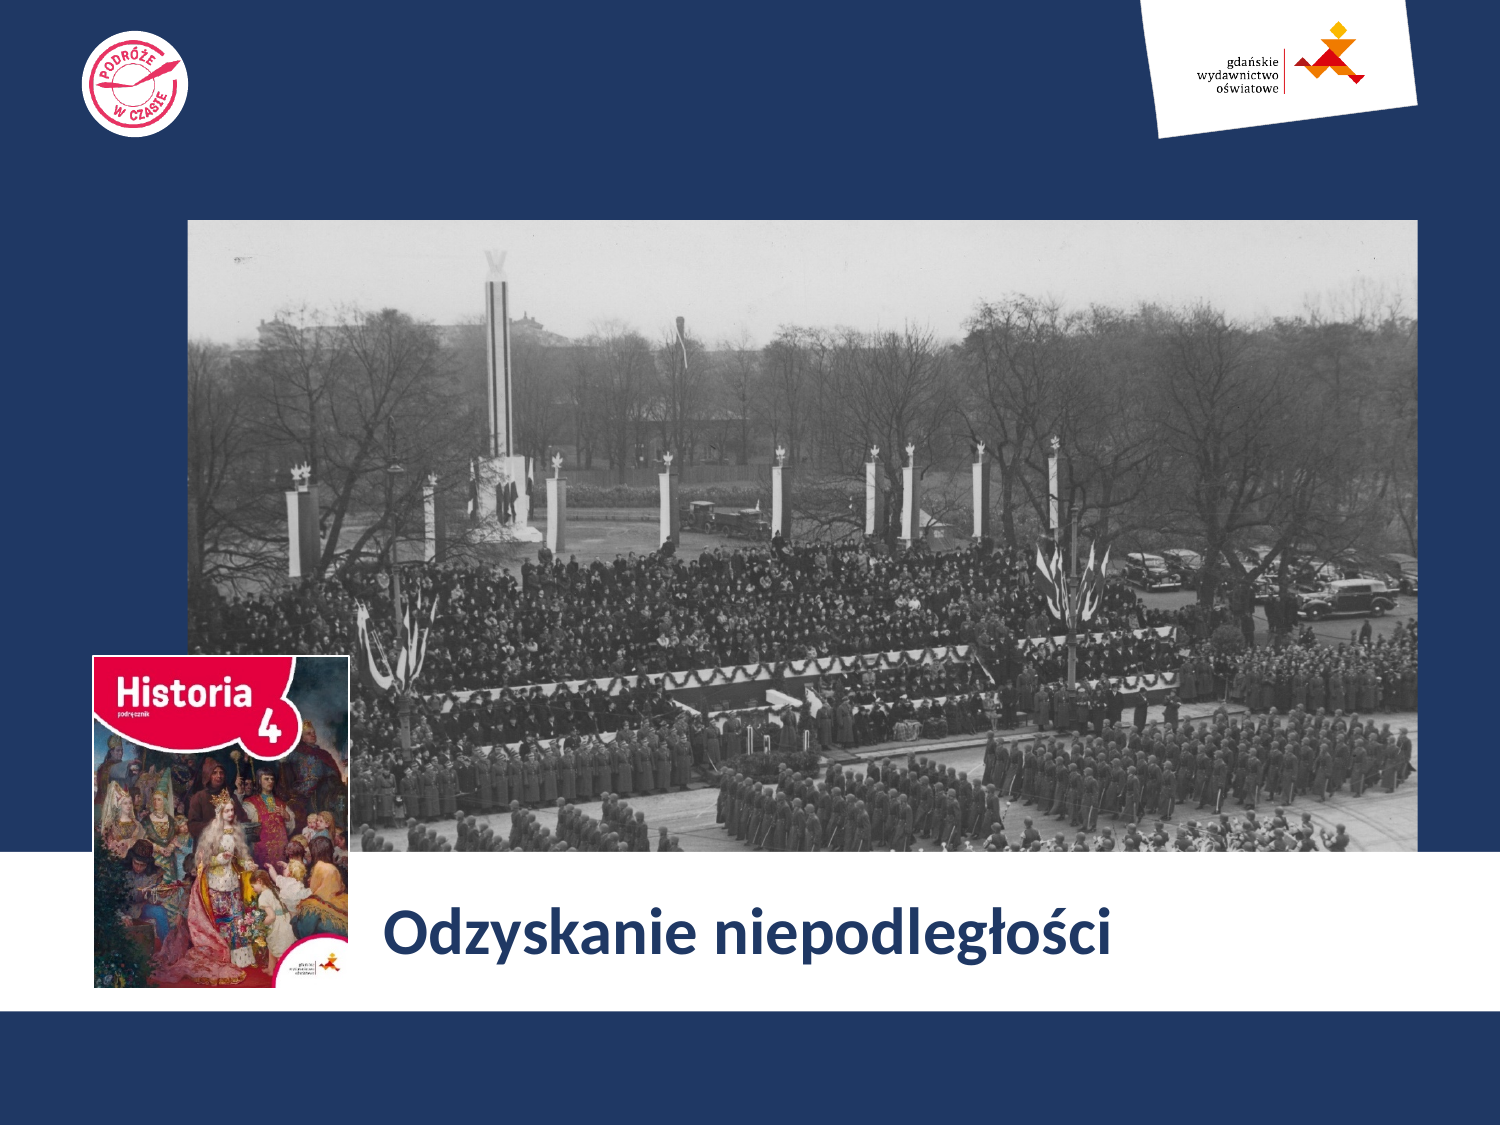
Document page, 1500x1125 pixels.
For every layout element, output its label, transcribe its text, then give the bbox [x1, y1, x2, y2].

text_box Odzyskanie niepodległości [0, 851, 1500, 1012]
picture [94, 219, 1418, 988]
picture [89, 40, 181, 128]
picture [1197, 21, 1365, 94]
